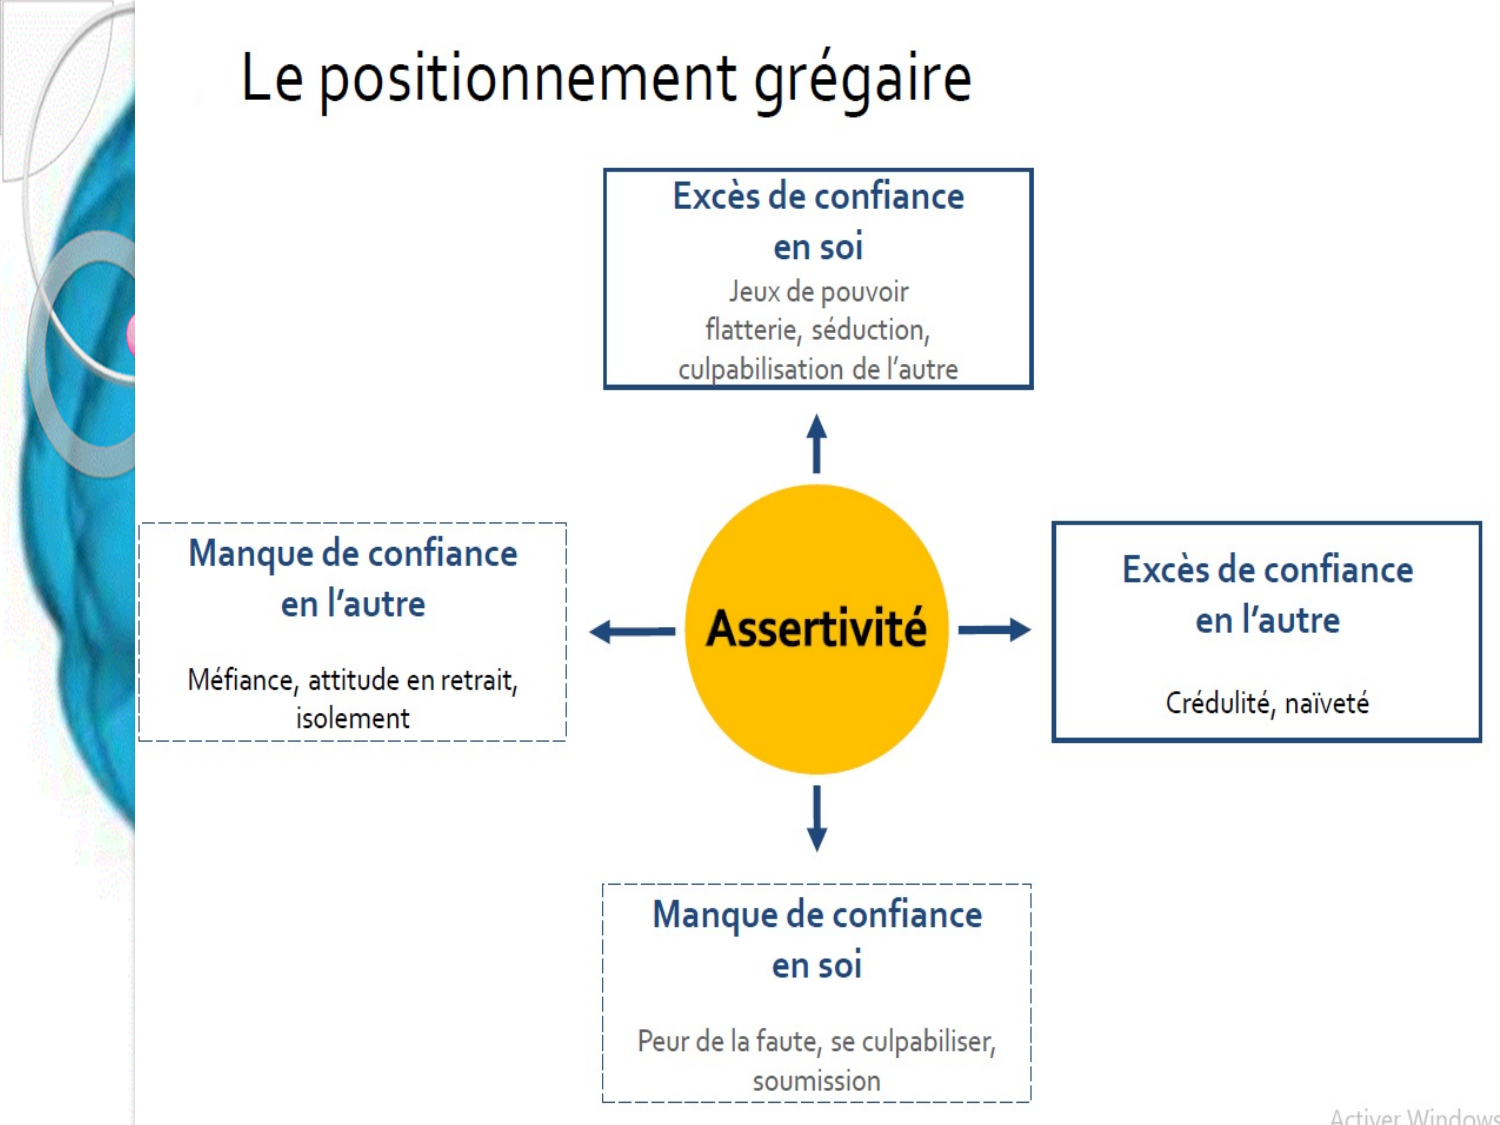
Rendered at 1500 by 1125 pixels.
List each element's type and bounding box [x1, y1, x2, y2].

picture [0, 0, 135, 1125]
list [135, 0, 1500, 1125]
